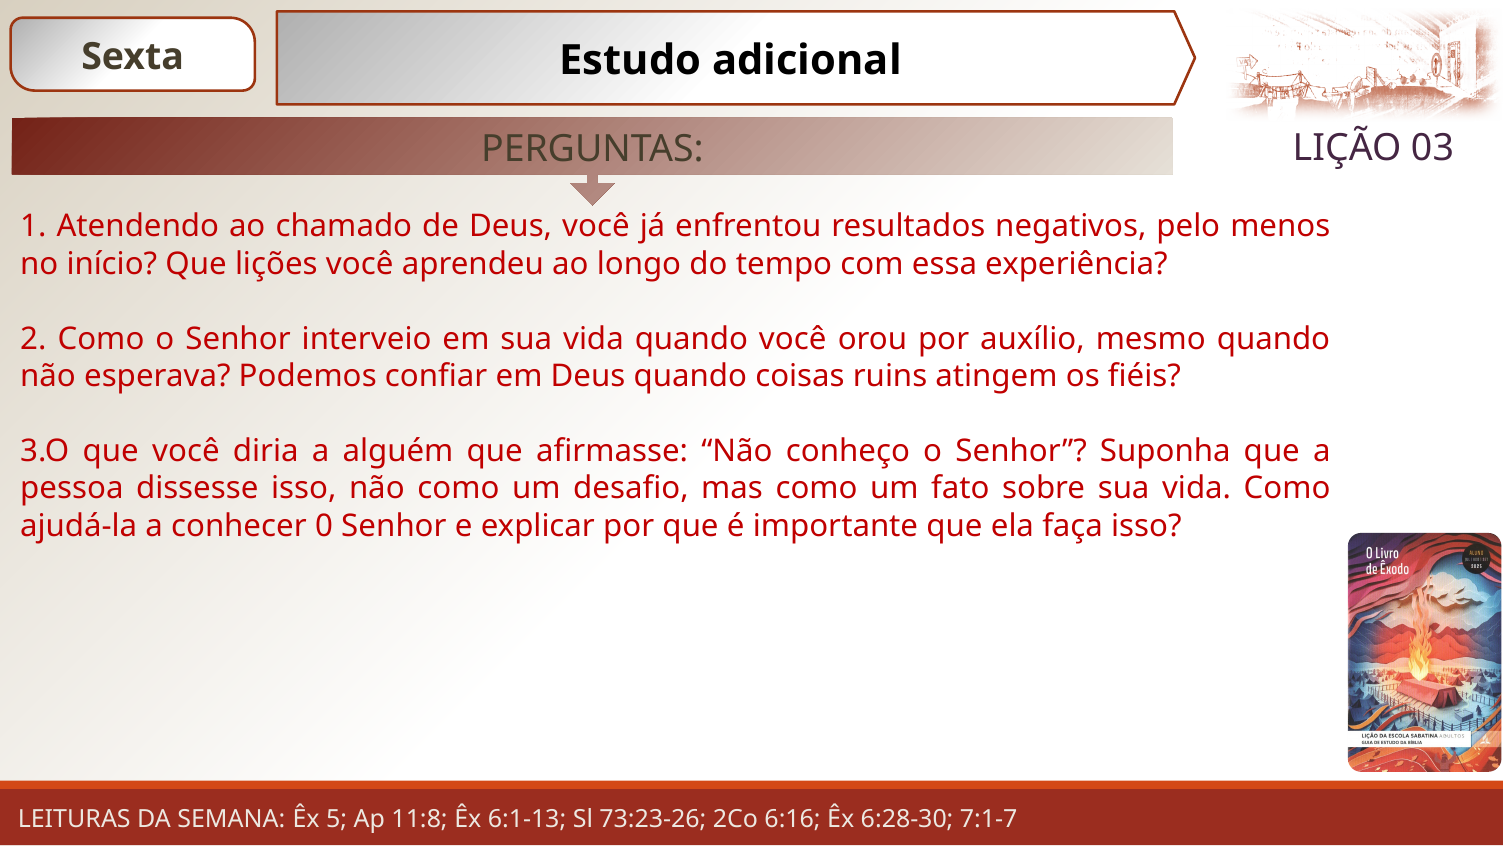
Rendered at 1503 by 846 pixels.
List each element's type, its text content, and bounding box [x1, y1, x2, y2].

text_box Sexta [9, 16, 257, 92]
text_box PERGUNTAS: [10, 116, 1174, 207]
text_box Estudo adicional [275, 10, 1197, 106]
text_box LEITURAS DA SEMANA: Êx 5; Ap 11:8; Êx 6:1-13; Sl 73:23-26; 2Co 6:16; Êx 6:28-30; 7:1-7 [3, 794, 1421, 840]
picture [1225, 6, 1503, 122]
text_box LIÇÃO 03 [1278, 131, 1470, 176]
picture [1347, 532, 1502, 773]
text_box 1. Atendendo ao chamado de Deus, você já enfrentou resultados negativos, pelo menos no início? Que lições você aprendeu ao longo do tempo com essa experiência? 2. Como o Senhor interveio em sua vida quando você orou por auxílio, mesmo quando não esperava? Podemos confiar em Deus quando coisas ruins atingem os fiéis? 3.O que você diria a alguém que afirmasse: “Não conheço o Senhor”? Suponha que a pessoa dissesse isso, não como um desafio, mas como um fato sobre sua vida. Como ajudá-la a conhecer 0 Senhor e explicar por que é importante que ela faça isso? [5, 198, 1348, 550]
